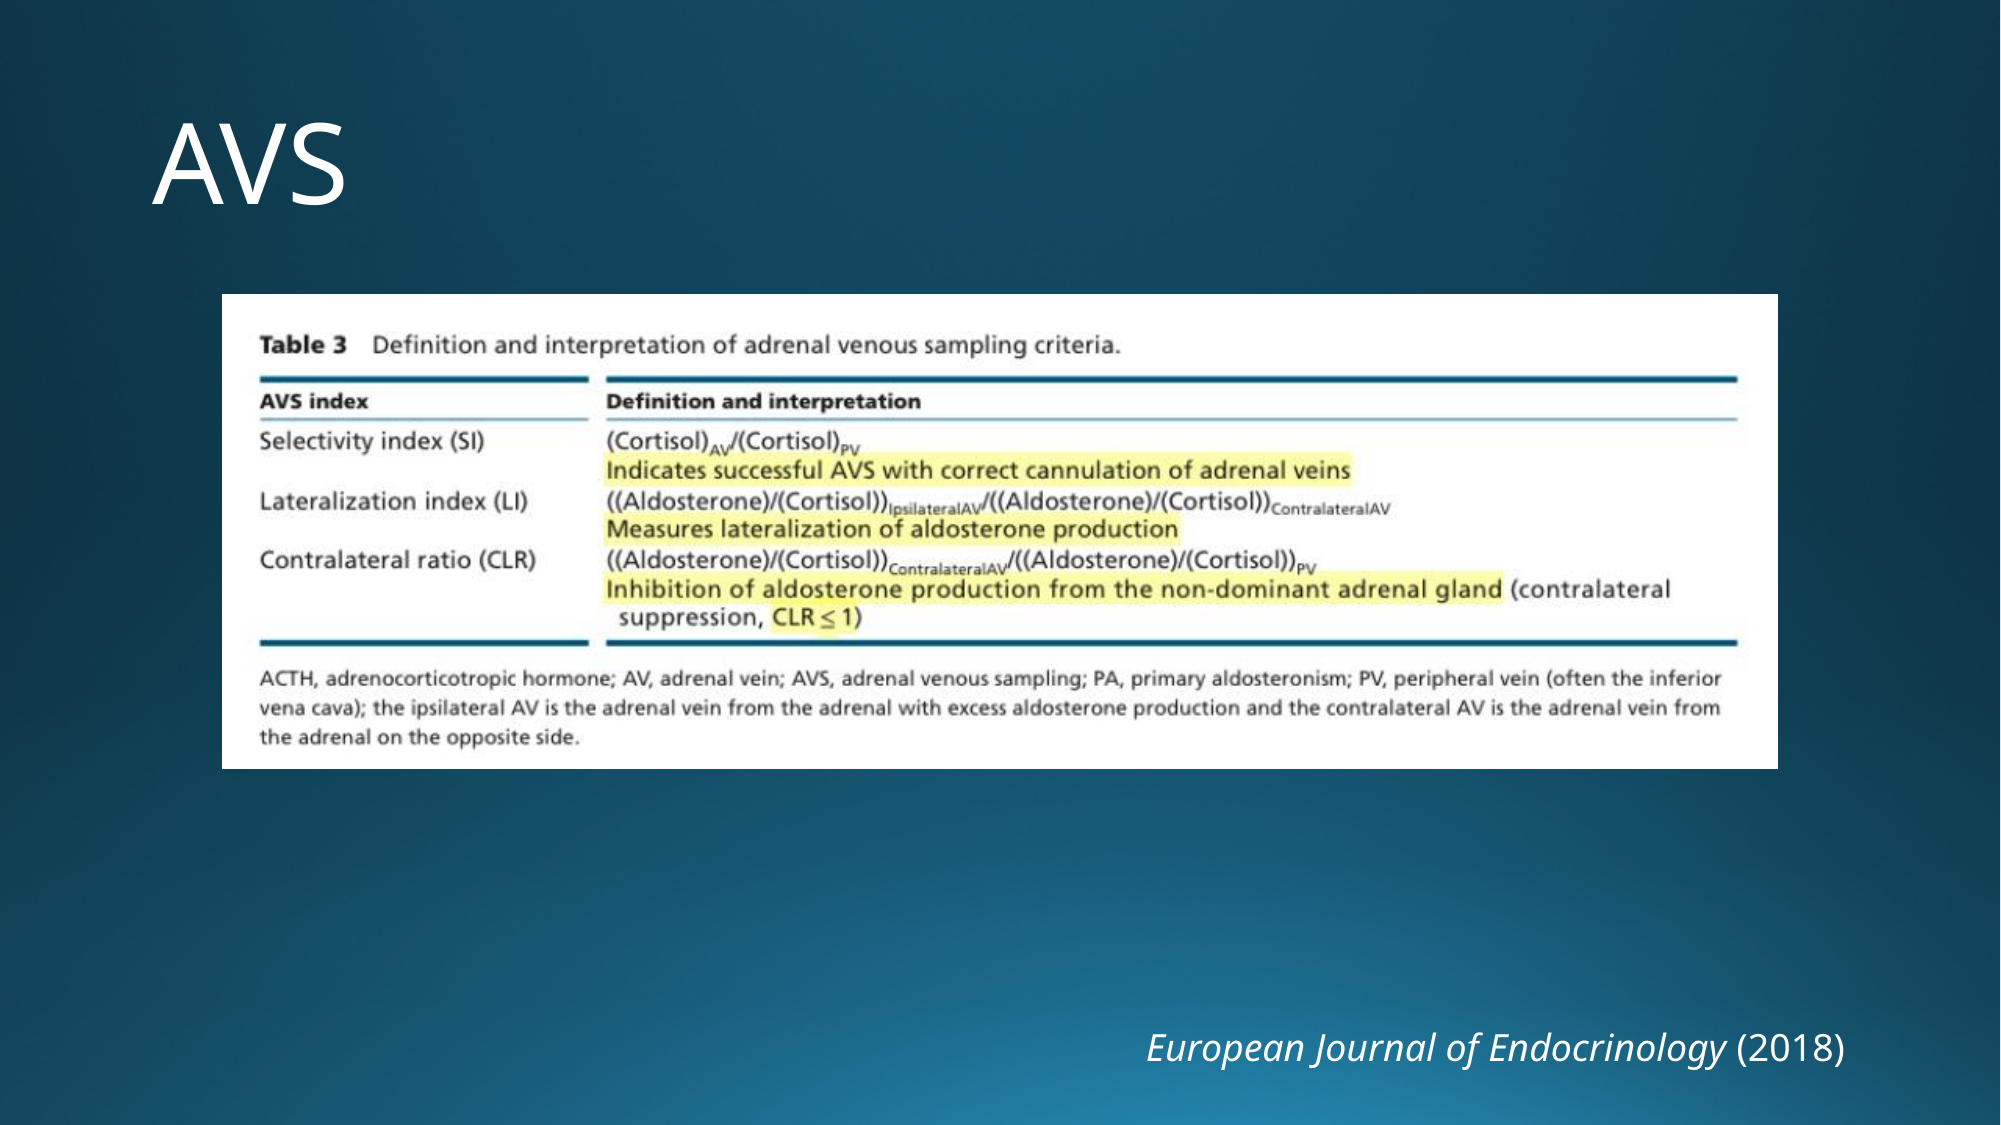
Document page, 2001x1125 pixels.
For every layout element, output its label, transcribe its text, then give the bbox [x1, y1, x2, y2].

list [222, 294, 1778, 769]
title AVS [137, 59, 1863, 278]
text_box European Journal of Endocrinology (2018) [1131, 1016, 1870, 1077]
picture [0, 0, 2001, 1125]
